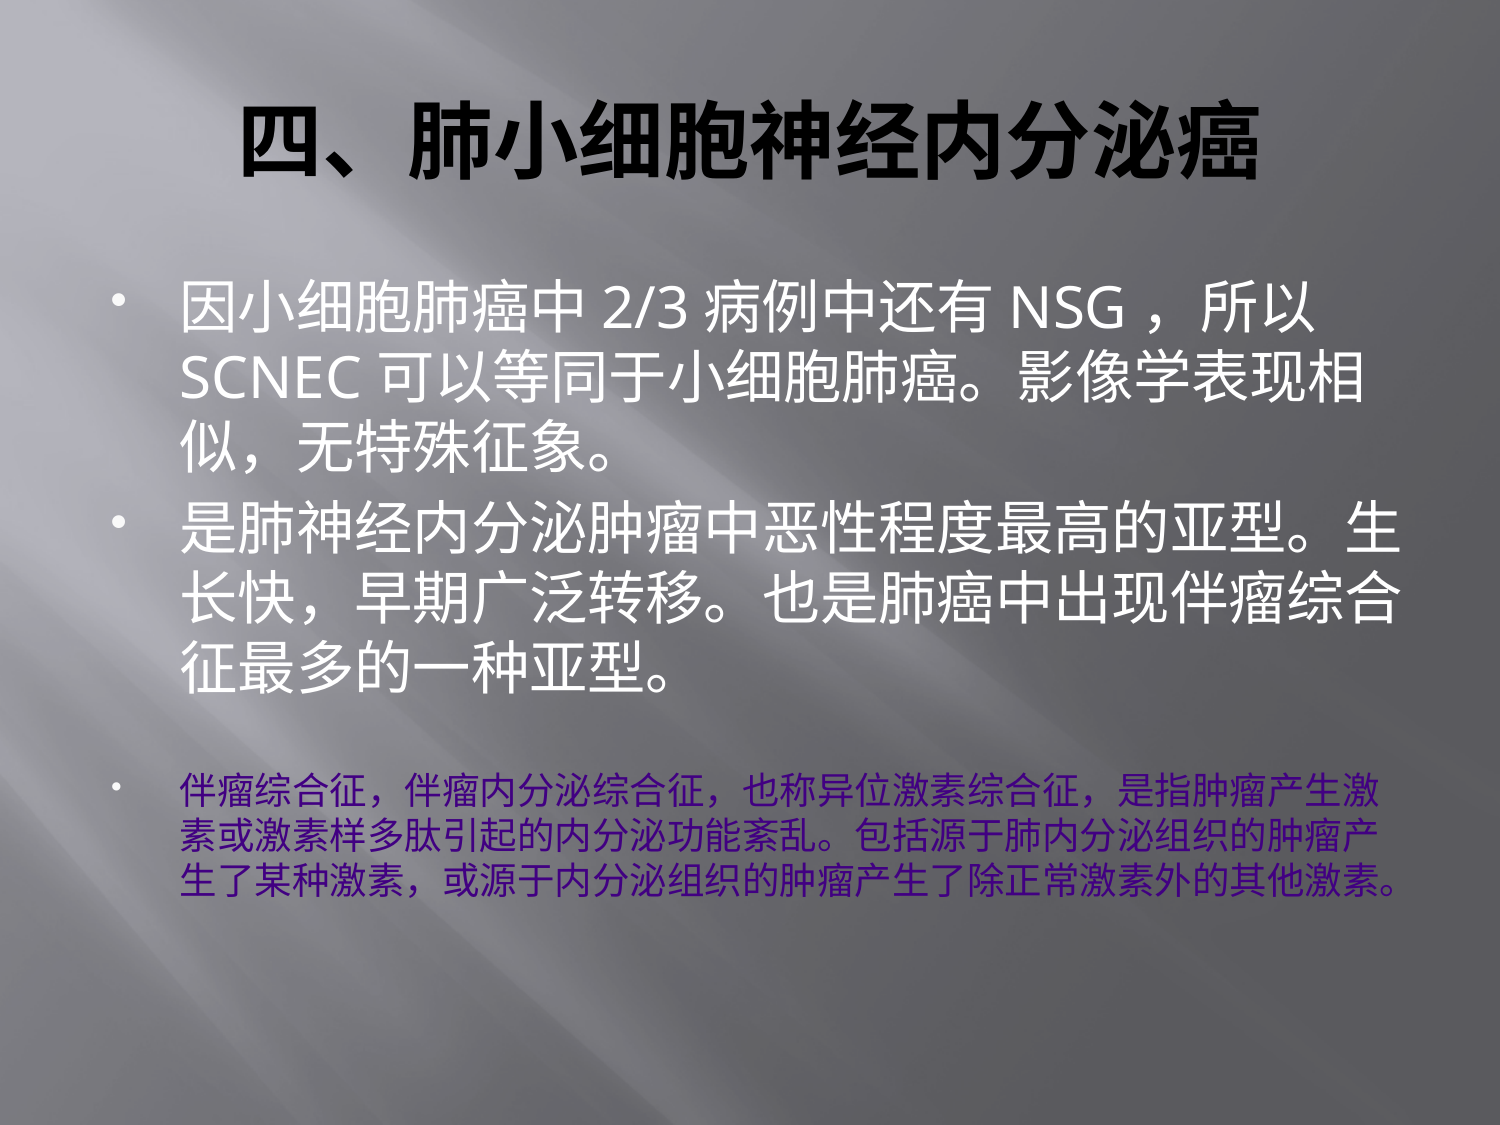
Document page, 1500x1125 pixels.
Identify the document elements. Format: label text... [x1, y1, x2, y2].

title 四、肺小细胞神经内分泌癌 [75, 45, 1425, 233]
list 因小细胞肺癌中2/3病例中还有NSG，所以SCNEC可以等同于小细胞肺癌。影像学表现相似，无特殊征象。 是肺神经内分泌肿瘤中恶性程度最高的亚型。生长快，早期广泛转移。也是肺癌中出现伴瘤综合征最多的一种亚型。 伴瘤综合征，伴瘤内分泌综合征，也称异位激素综合征，是指肿瘤产生激素或激素样多肽引起的内分泌功能紊乱。包括源于肺内分泌组织的肿瘤产生了某种激素，或源于内分泌组织的肿瘤产生了除正常激素外的其他激素。 [75, 262, 1425, 1035]
